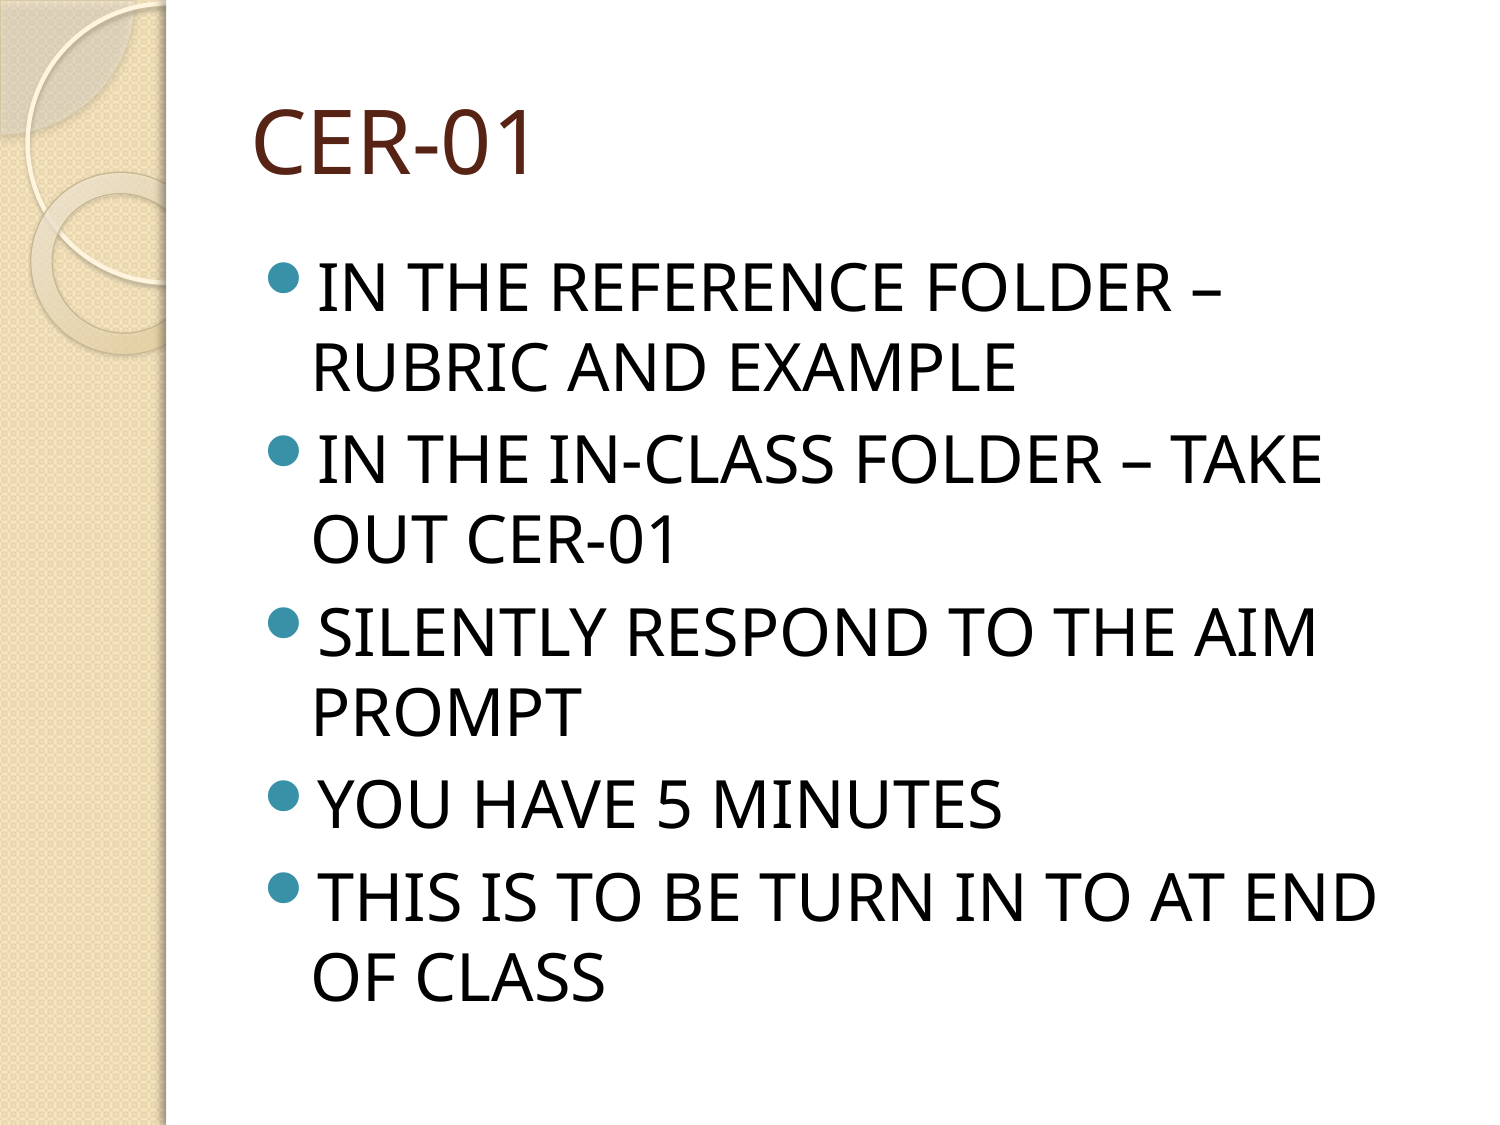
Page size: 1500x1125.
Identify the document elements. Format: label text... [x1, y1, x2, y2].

list IN THE REFERENCE FOLDER – RUBRIC AND EXAMPLE IN THE IN-CLASS FOLDER – TAKE OUT CER-01 SILENTLY RESPOND TO THE AIM PROMPT YOU HAVE 5 MINUTES THIS IS TO BE TURN IN TO AT END OF CLASS [235, 237, 1466, 1025]
title CER-01 [235, 45, 1466, 233]
